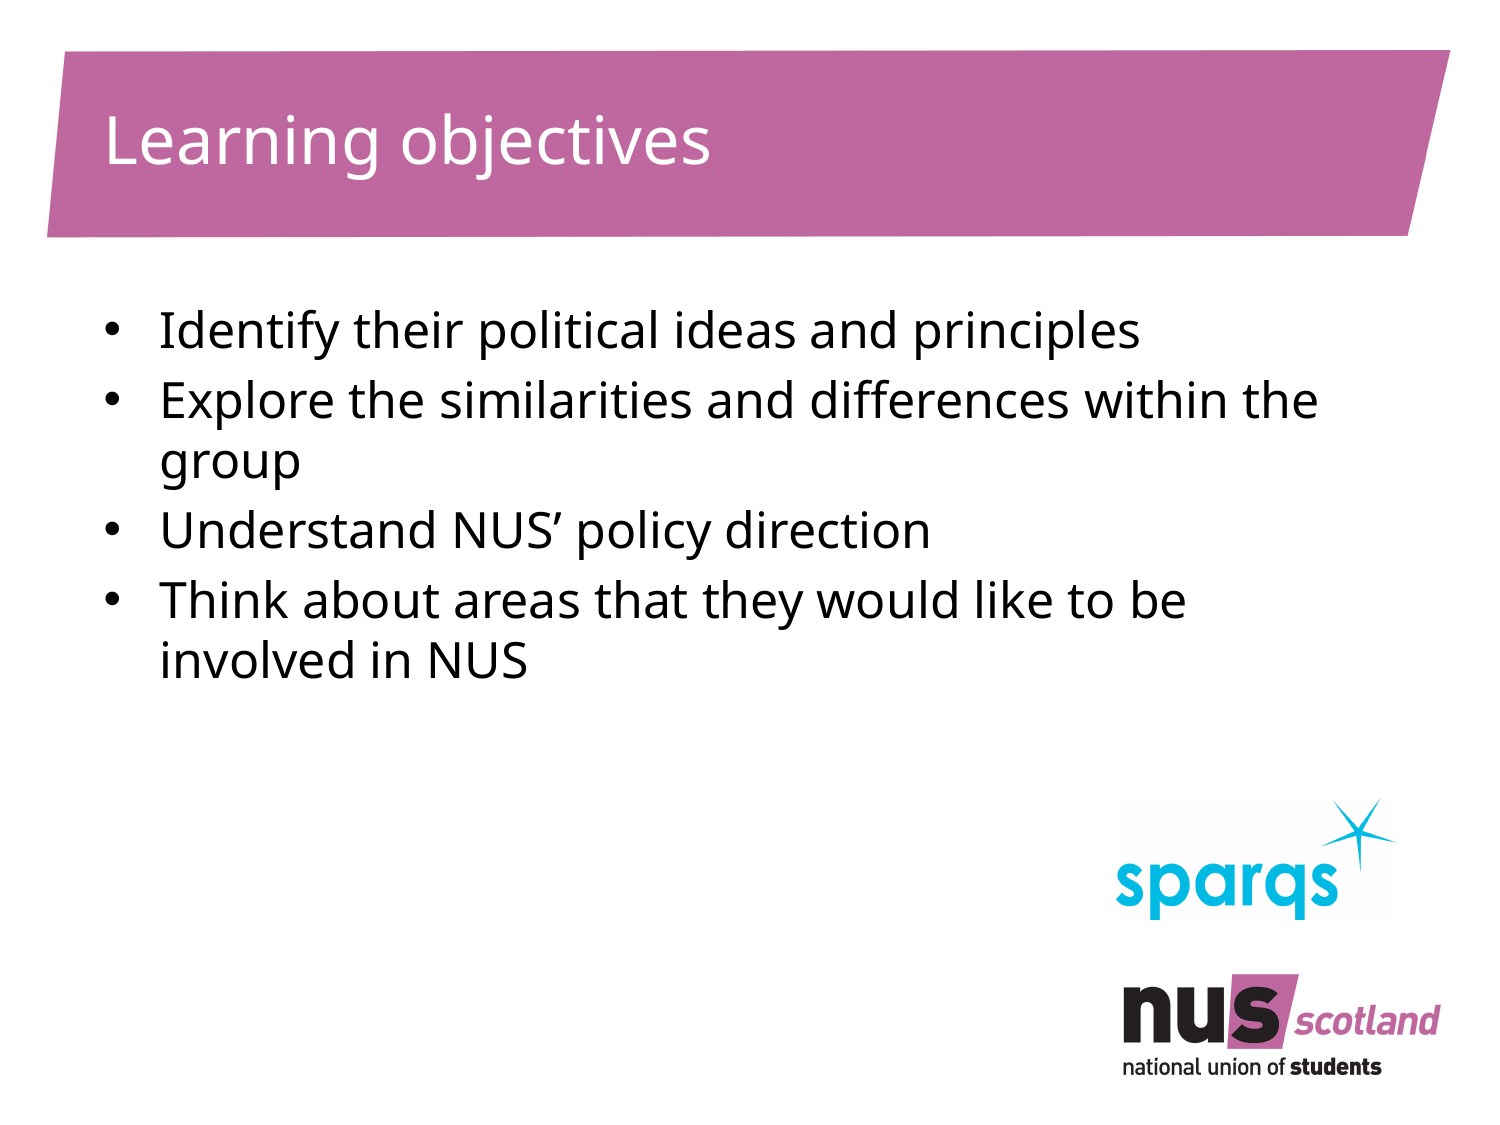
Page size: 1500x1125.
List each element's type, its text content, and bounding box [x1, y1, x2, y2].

subtitle Identify their political ideas and principles Explore the similarities and differences within the group Understand NUS’ policy direction Think about areas that they would like to be involved in NUS [88, 290, 1400, 398]
title Learning objectives [88, 90, 1400, 256]
picture [2, 0, 1498, 1125]
